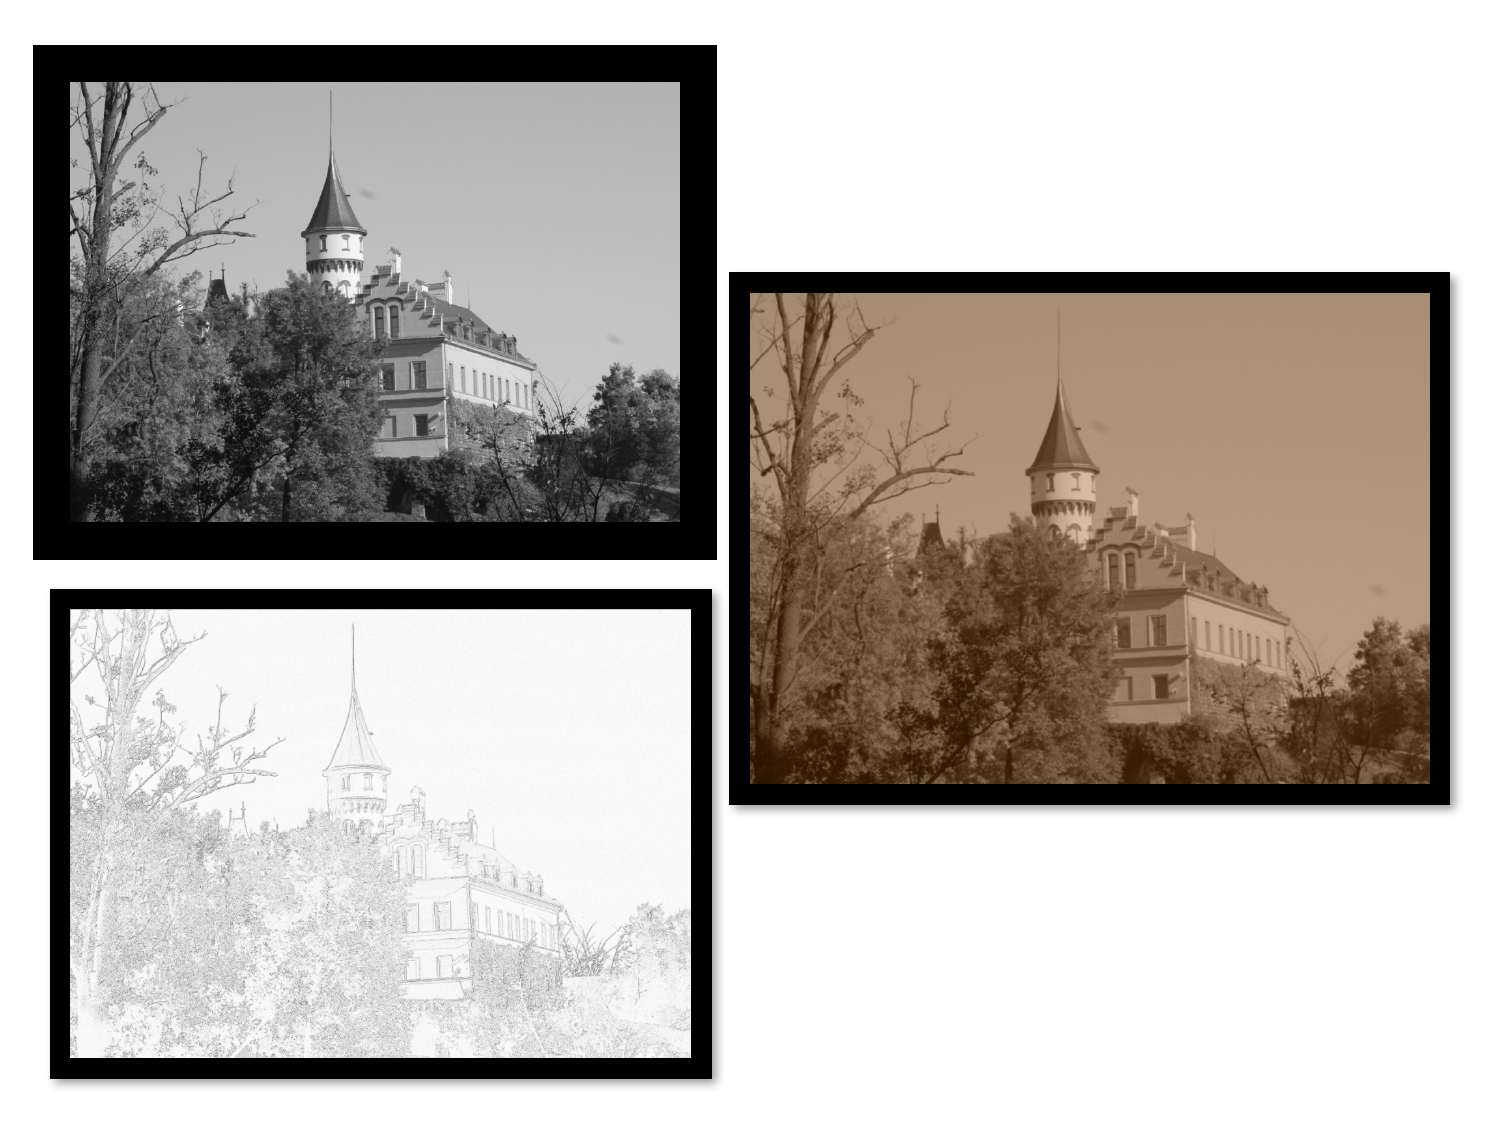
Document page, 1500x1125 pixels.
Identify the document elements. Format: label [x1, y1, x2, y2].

picture [749, 292, 1430, 784]
picture [70, 81, 680, 523]
picture [70, 609, 692, 1059]
